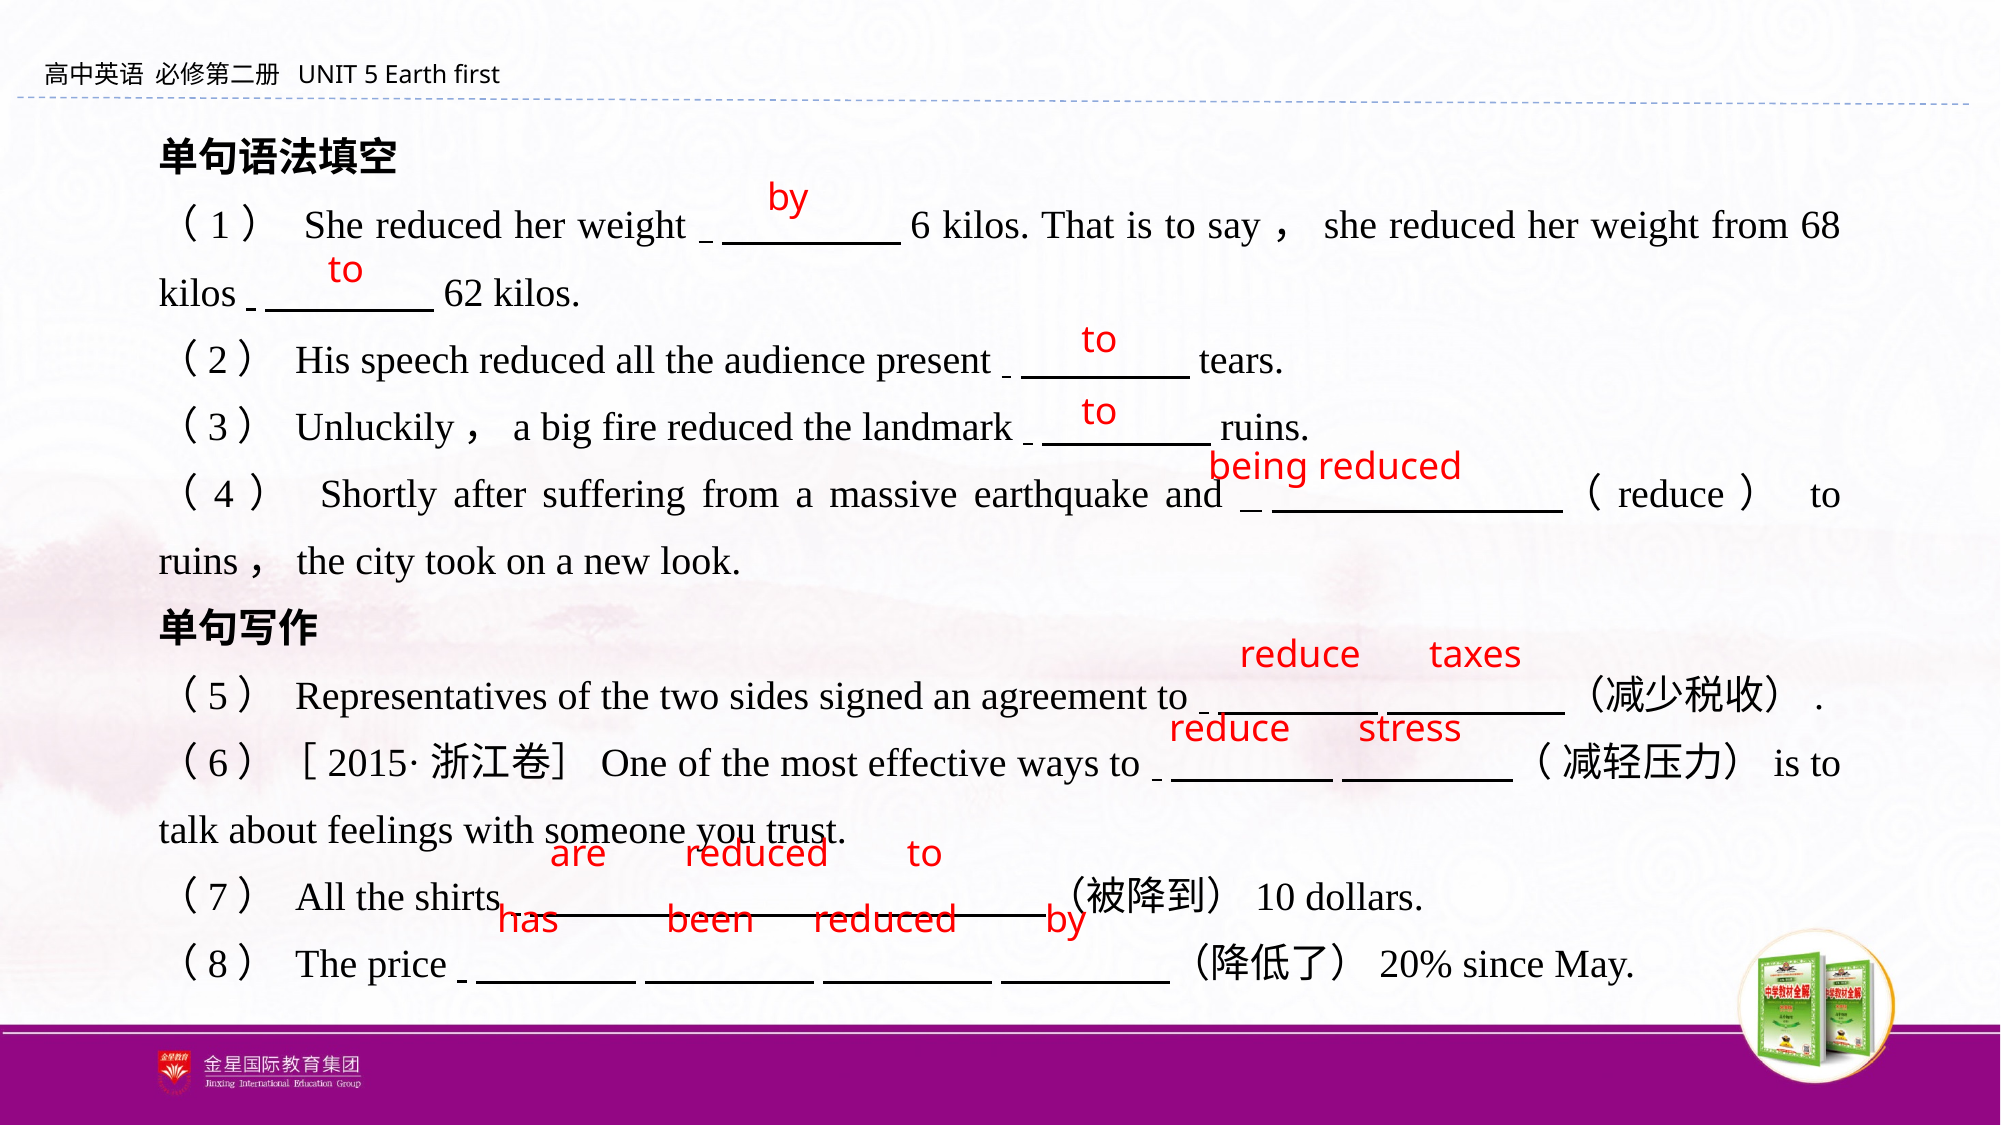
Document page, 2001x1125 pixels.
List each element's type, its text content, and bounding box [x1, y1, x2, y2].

text_box to [1011, 379, 1188, 440]
picture [0, 0, 2001, 1125]
text_box has been reduced by [482, 887, 1226, 948]
text_box reduce taxes [1224, 622, 1565, 683]
text_box reduce stress [1154, 696, 1540, 757]
text_box are reduced to [535, 822, 1103, 882]
list 单句语法填空 （1） She reduced her weight 6 kilos. That is to say，she reduced her weight from 68 kilos 62 kilos. （2） His speech reduced all the audience present tears. （3） Unluckily，a big fire reduced the landmark ruins. （4） Shortly after suffering from a massive earthquake and （reduce） to ruins，the city took on a new look. 单句写作 （5） Representatives of the two sides signed an agreement to （减少税收）. （6）［2015·浙江卷］One of the most effective ways to （ 减轻压力）is to talk about feelings with someone you trust. （7） All the shirts （被降到）10 dollars. （8） The price （降低了）20% since May. [143, 104, 1857, 1021]
text_box by [688, 165, 888, 225]
text_box being reduced [1165, 434, 1506, 495]
text_box to [1011, 307, 1188, 367]
text_box to [258, 237, 434, 298]
